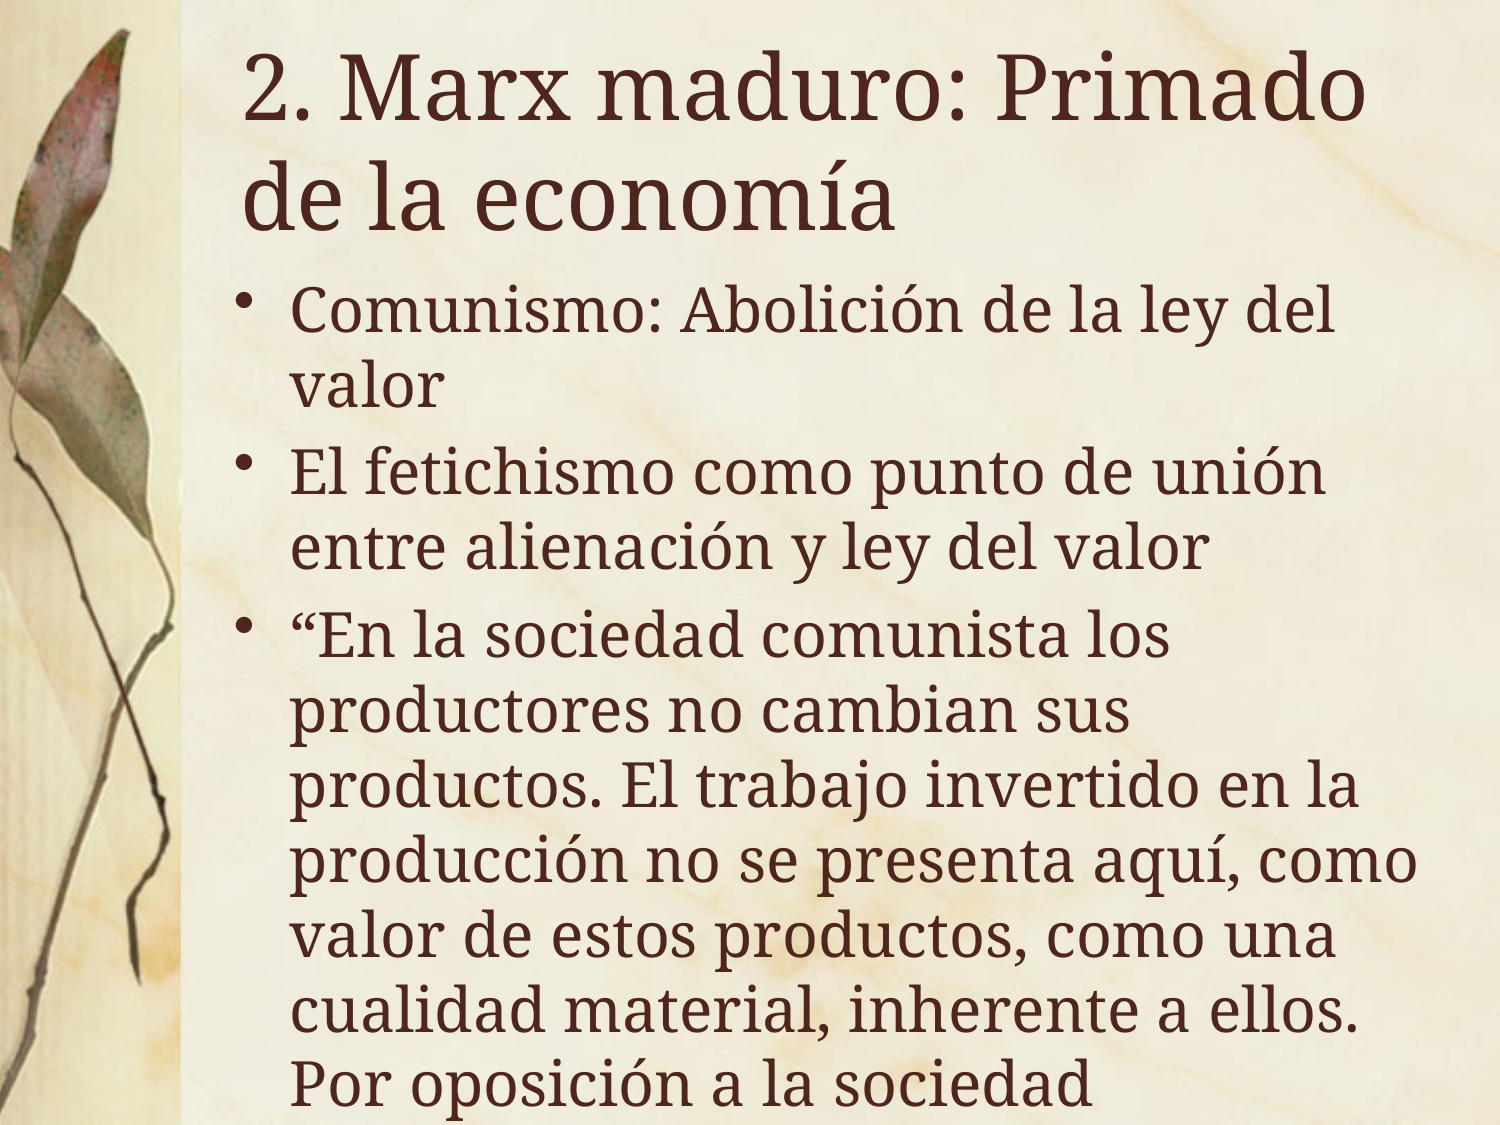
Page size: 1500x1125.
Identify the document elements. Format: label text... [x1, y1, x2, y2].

list Comunismo: Abolición de la ley del valor El fetichismo como punto de unión entre alienación y ley del valor “En la sociedad comunista los productores no cambian sus productos. El trabajo invertido en la producción no se presenta aquí, como valor de estos productos, como una cualidad material, inherente a ellos. Por oposición a la sociedad capitalista… los trabajos individuales forman parte del trabajo común directamente” [218, 262, 1448, 1095]
title 2. Marx maduro: Primado de la economía [224, 44, 1426, 233]
picture [0, 0, 1500, 1125]
